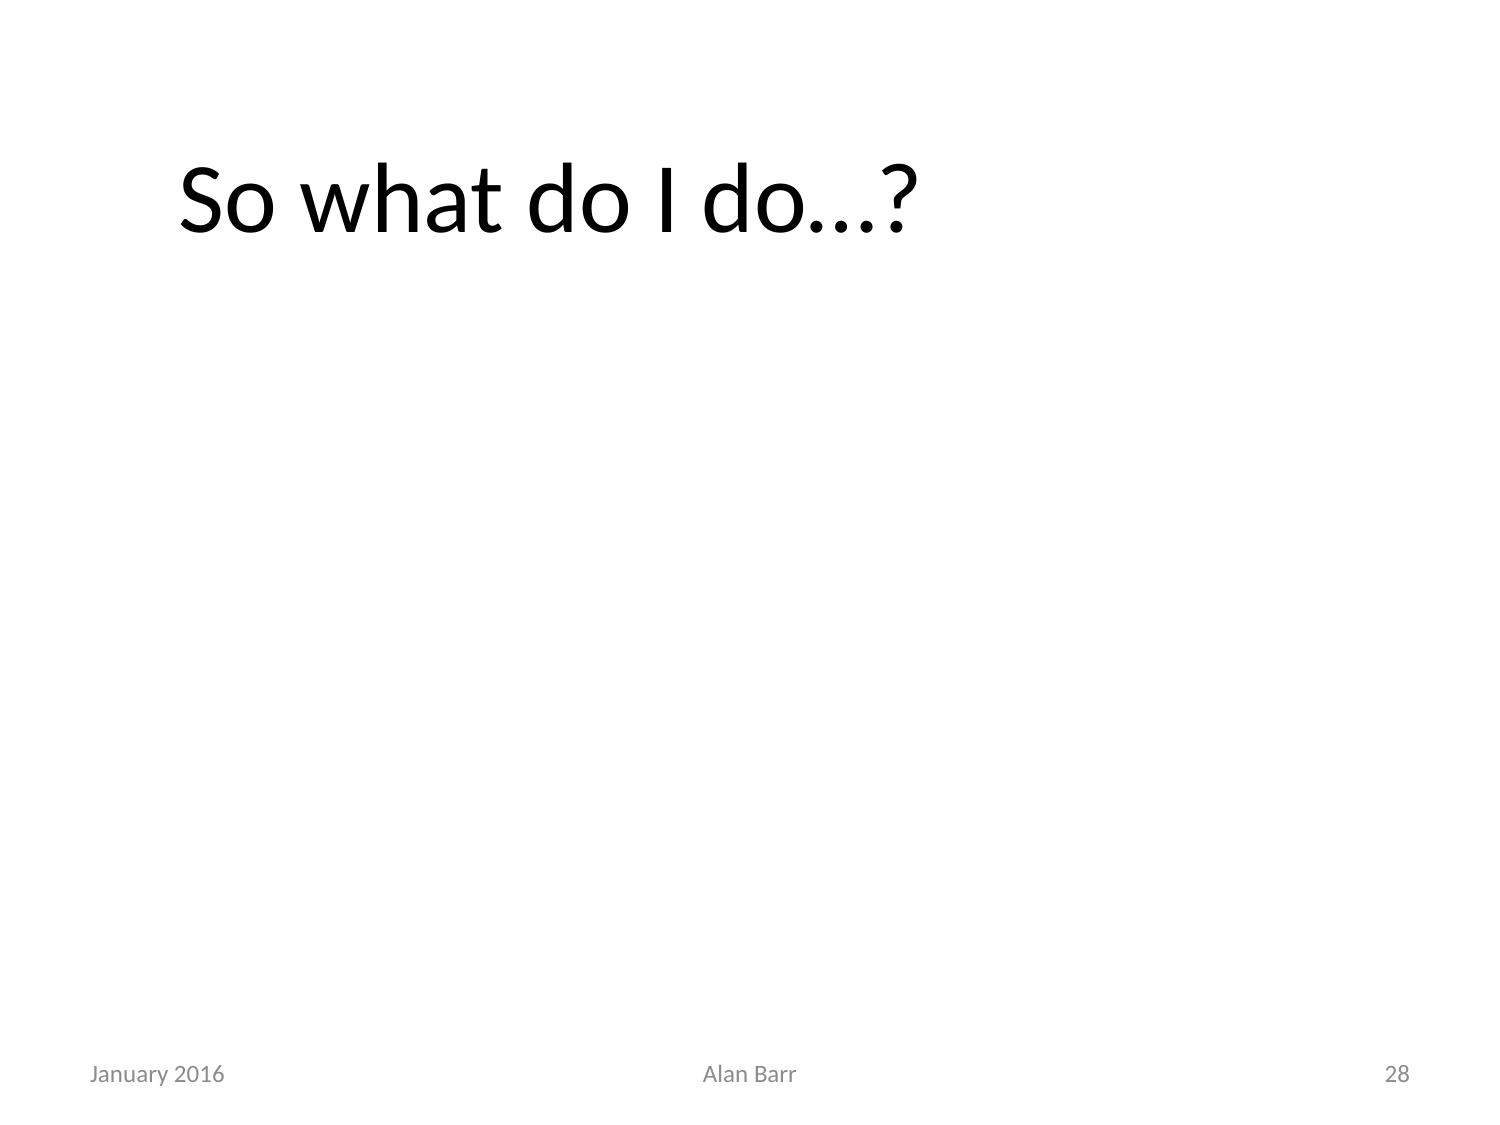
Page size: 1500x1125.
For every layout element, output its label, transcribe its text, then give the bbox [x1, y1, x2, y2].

text_box So what do I do…? [163, 125, 938, 261]
footer Alan Barr [512, 1042, 988, 1103]
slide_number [75, 1042, 425, 1103]
slide_number 28 [1074, 1042, 1425, 1103]
